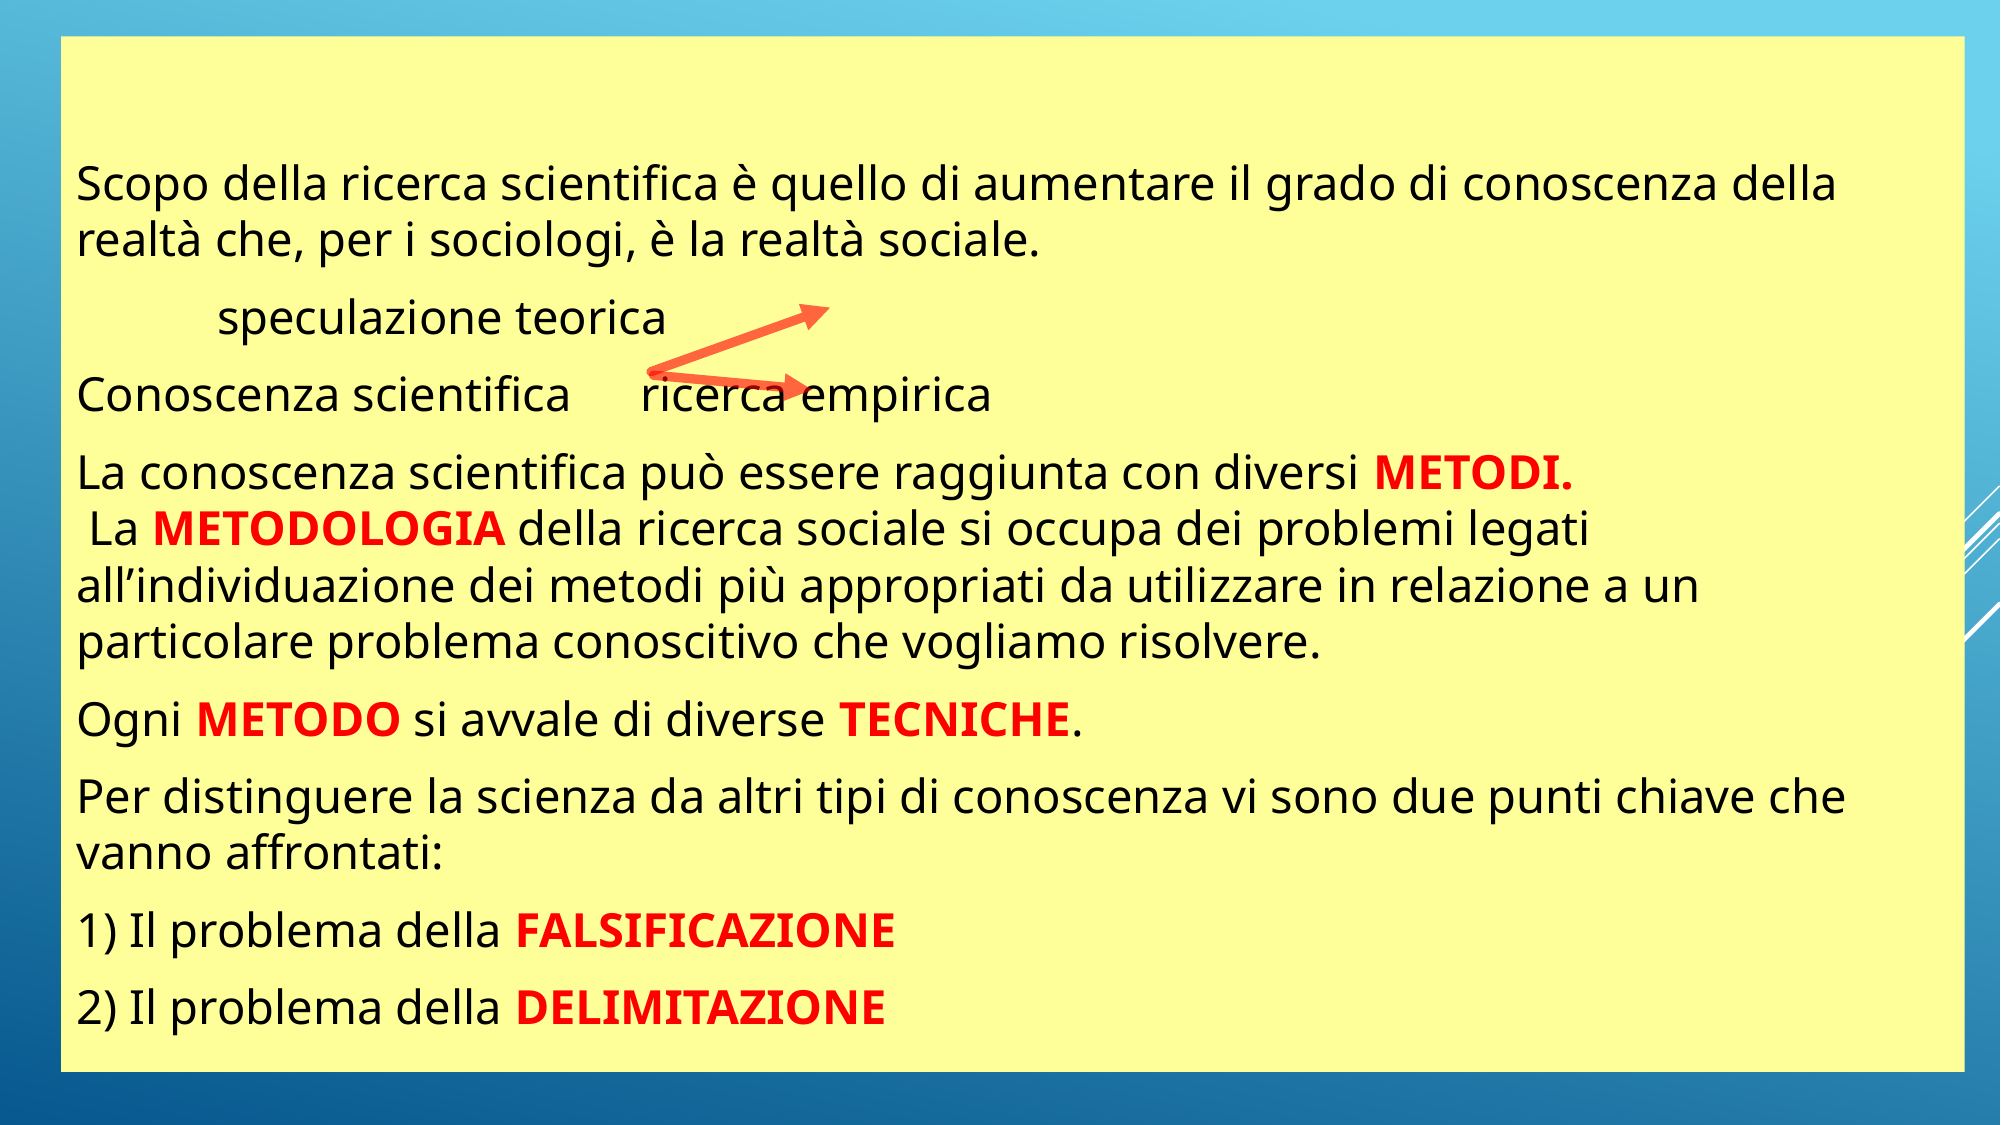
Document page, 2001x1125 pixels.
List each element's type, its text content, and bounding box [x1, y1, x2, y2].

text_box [653, 375, 813, 391]
list Scopo della ricerca scientifica è quello di aumentare il grado di conoscenza della realtà che, per i sociologi, è la realtà sociale. speculazione teorica Conoscenza scientifica ricerca empirica La conoscenza scientifica può essere raggiunta con diversi METODI. La METODOLOGIA della ricerca sociale si occupa dei problemi legati all’individuazione dei metodi più appropriati da utilizzare in relazione a un particolare problema conoscitivo che vogliamo risolvere. Ogni METODO si avvale di diverse TECNICHE. Per distinguere la scienza da altri tipi di conoscenza vi sono due punti chiave che vanno affrontati: 1) Il problema della FALSIFICAZIONE 2) Il problema della DELIMITAZIONE [61, 36, 1965, 1072]
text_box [650, 307, 831, 372]
